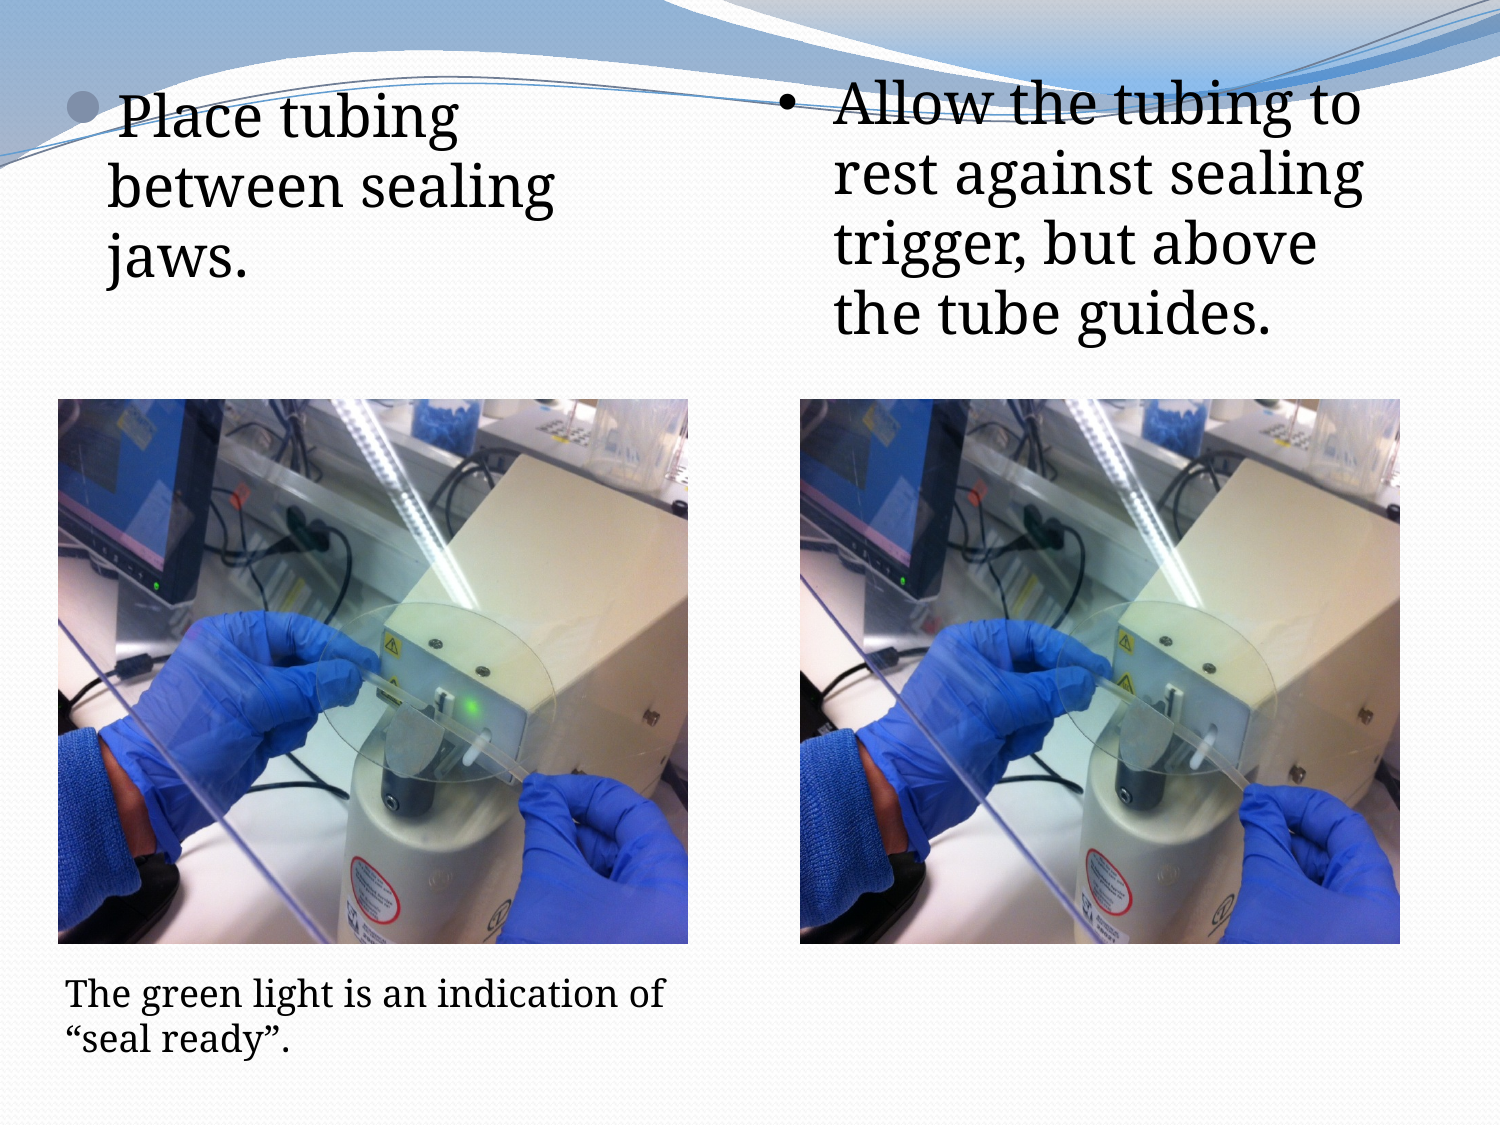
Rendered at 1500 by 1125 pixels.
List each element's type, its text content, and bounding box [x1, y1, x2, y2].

text_box The green light is an indication of “seal ready”. [50, 962, 688, 1068]
text_box Allow the tubing to rest against sealing trigger, but above the tube guides. [762, 59, 1400, 399]
list Place tubing between sealing jaws. [47, 71, 677, 814]
picture [58, 399, 688, 944]
picture [799, 399, 1401, 944]
